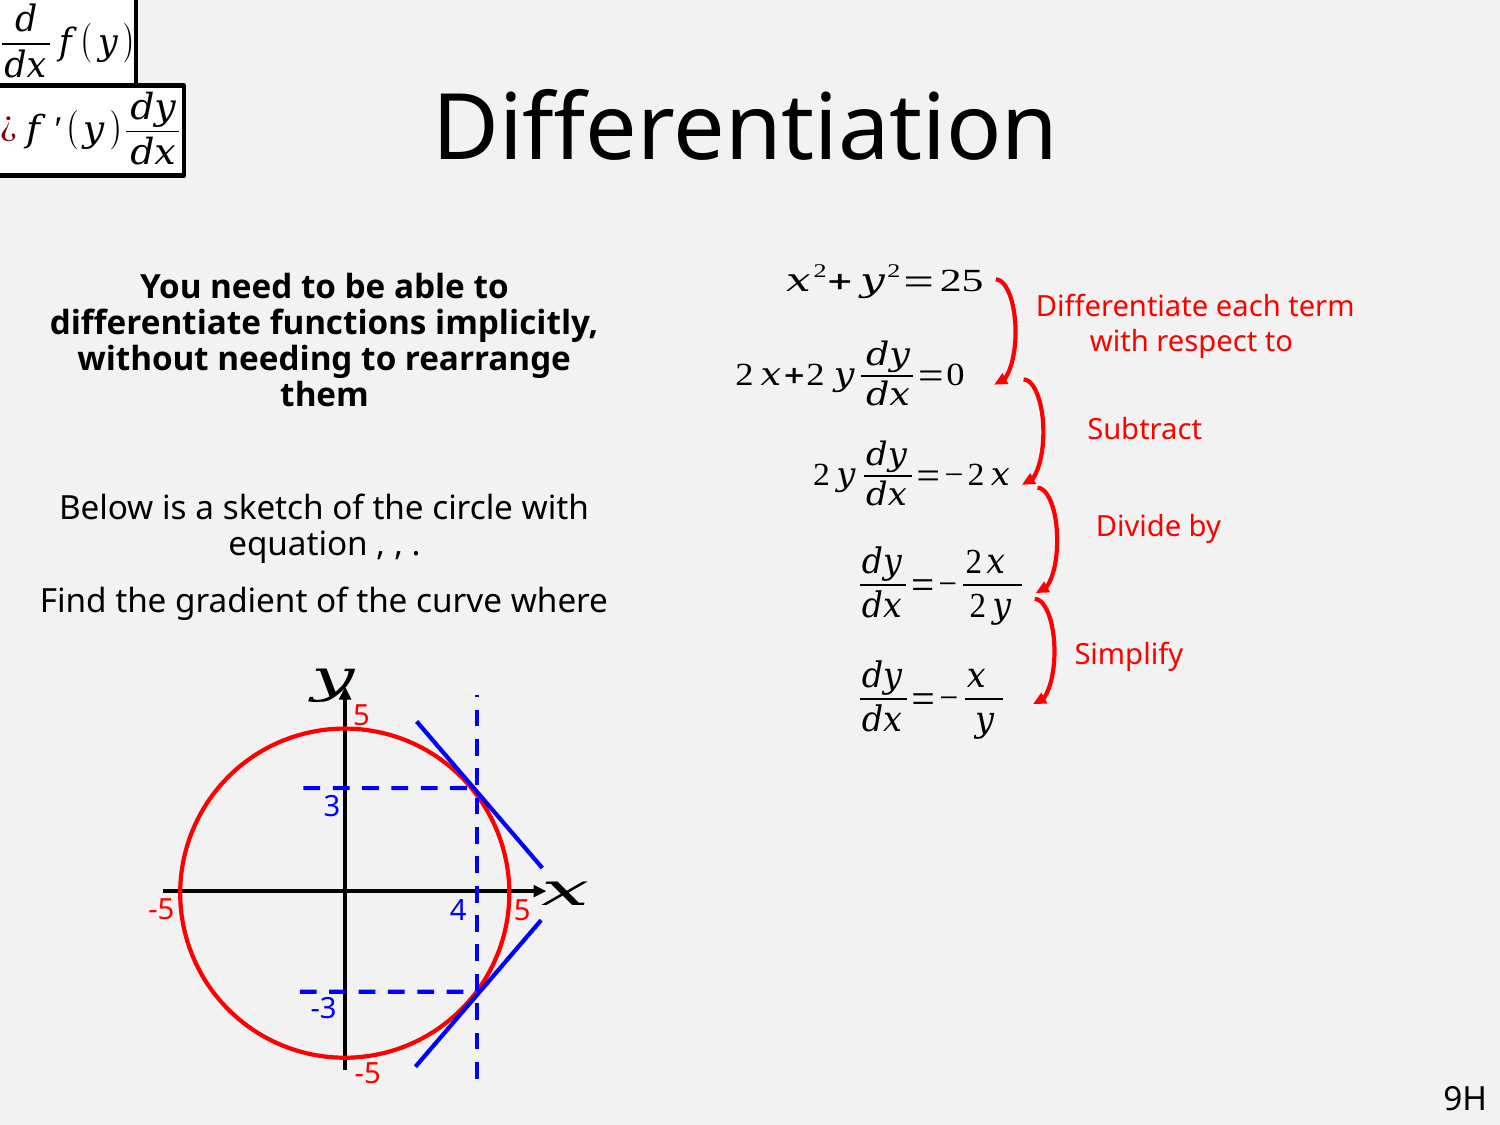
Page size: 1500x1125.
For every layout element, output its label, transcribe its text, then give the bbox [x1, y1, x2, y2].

text_box -3 [346, 992, 352, 1032]
text_box [355, 992, 415, 1051]
text_box 5 [499, 884, 546, 934]
text_box Simplify [1021, 627, 1236, 678]
text_box [1034, 598, 1053, 627]
text_box 4 [478, 884, 482, 920]
text_box -3 [295, 981, 345, 1032]
text_box 9H [1428, 1069, 1500, 1125]
text_box [1036, 487, 1058, 594]
text_box 3 [308, 779, 345, 787]
text_box -5 [339, 1046, 396, 1097]
text_box 3 [346, 789, 354, 830]
text_box 3 [308, 789, 345, 830]
text_box -5 [133, 882, 190, 933]
text_box 5 [346, 688, 385, 739]
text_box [416, 721, 543, 868]
text_box -3 [346, 981, 352, 991]
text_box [415, 920, 542, 1067]
text_box [355, 789, 477, 991]
text_box 5 [338, 689, 345, 739]
title Differentiation [98, 21, 1393, 239]
text_box [179, 727, 345, 1059]
text_box [346, 992, 354, 1046]
text_box [994, 278, 1017, 385]
text_box [355, 732, 416, 787]
text_box [1033, 678, 1053, 705]
text_box [1022, 378, 1044, 485]
text_box 3 [346, 779, 354, 787]
text_box [478, 868, 511, 920]
text_box 4 [434, 884, 477, 920]
text_box [346, 830, 354, 991]
text_box [346, 739, 354, 779]
